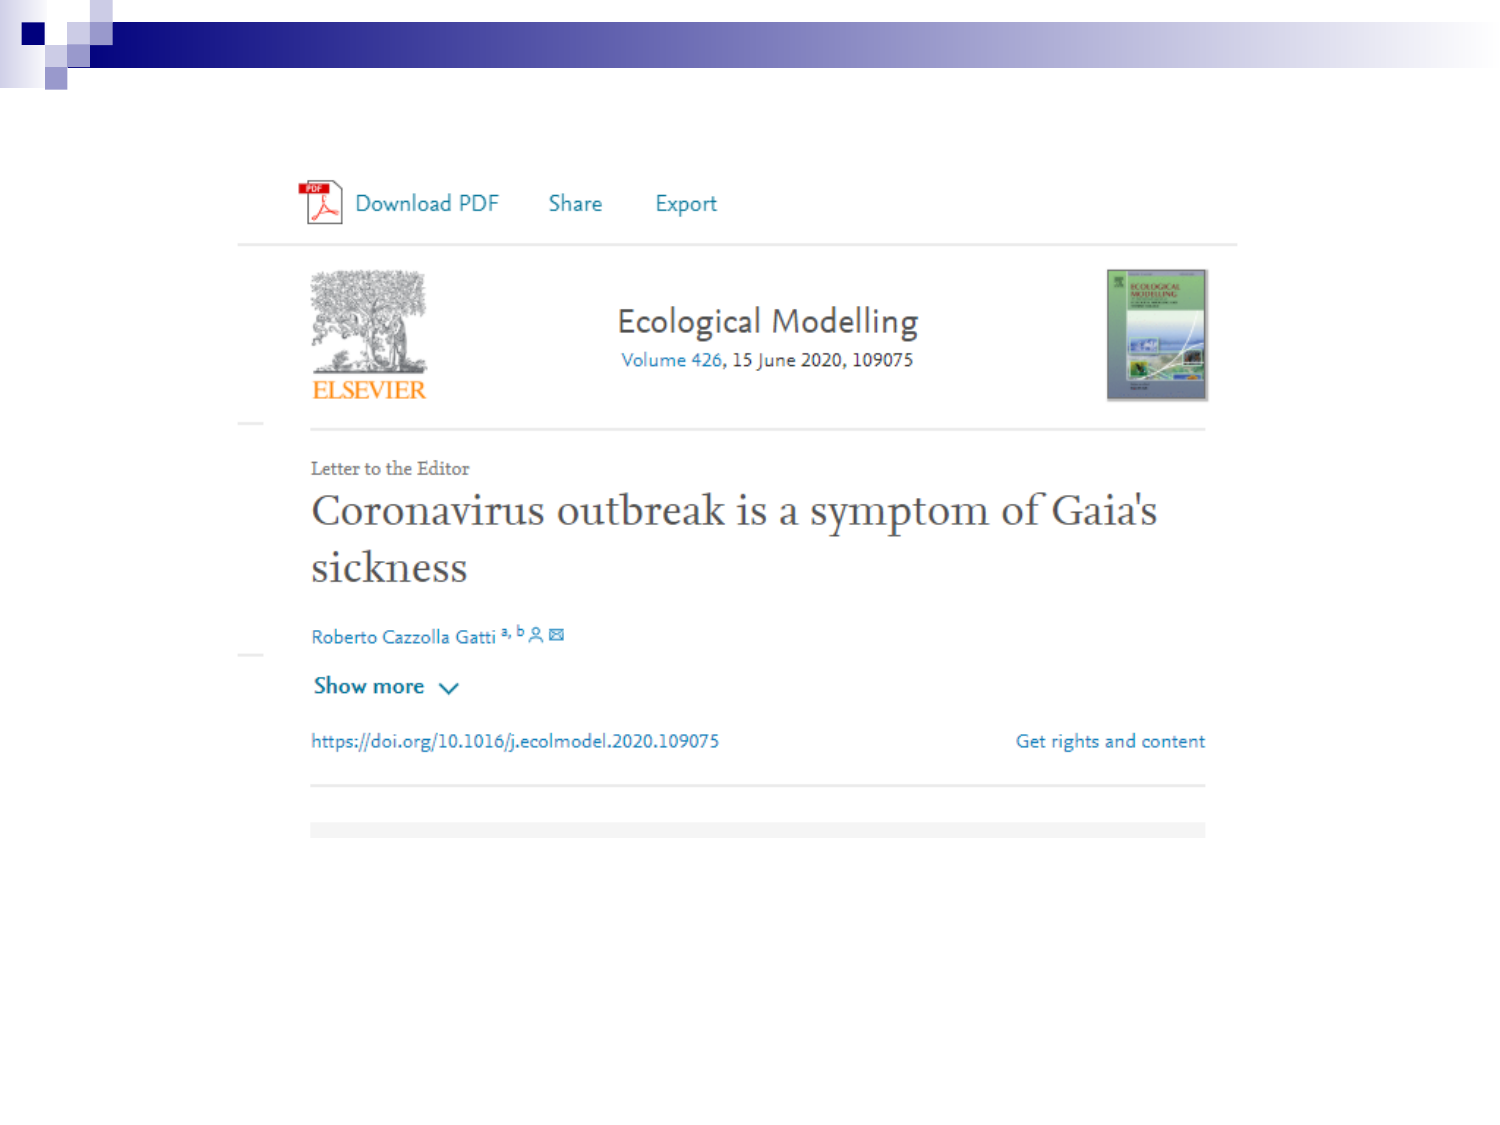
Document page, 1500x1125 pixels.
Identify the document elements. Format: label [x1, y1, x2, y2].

picture [237, 162, 1238, 838]
